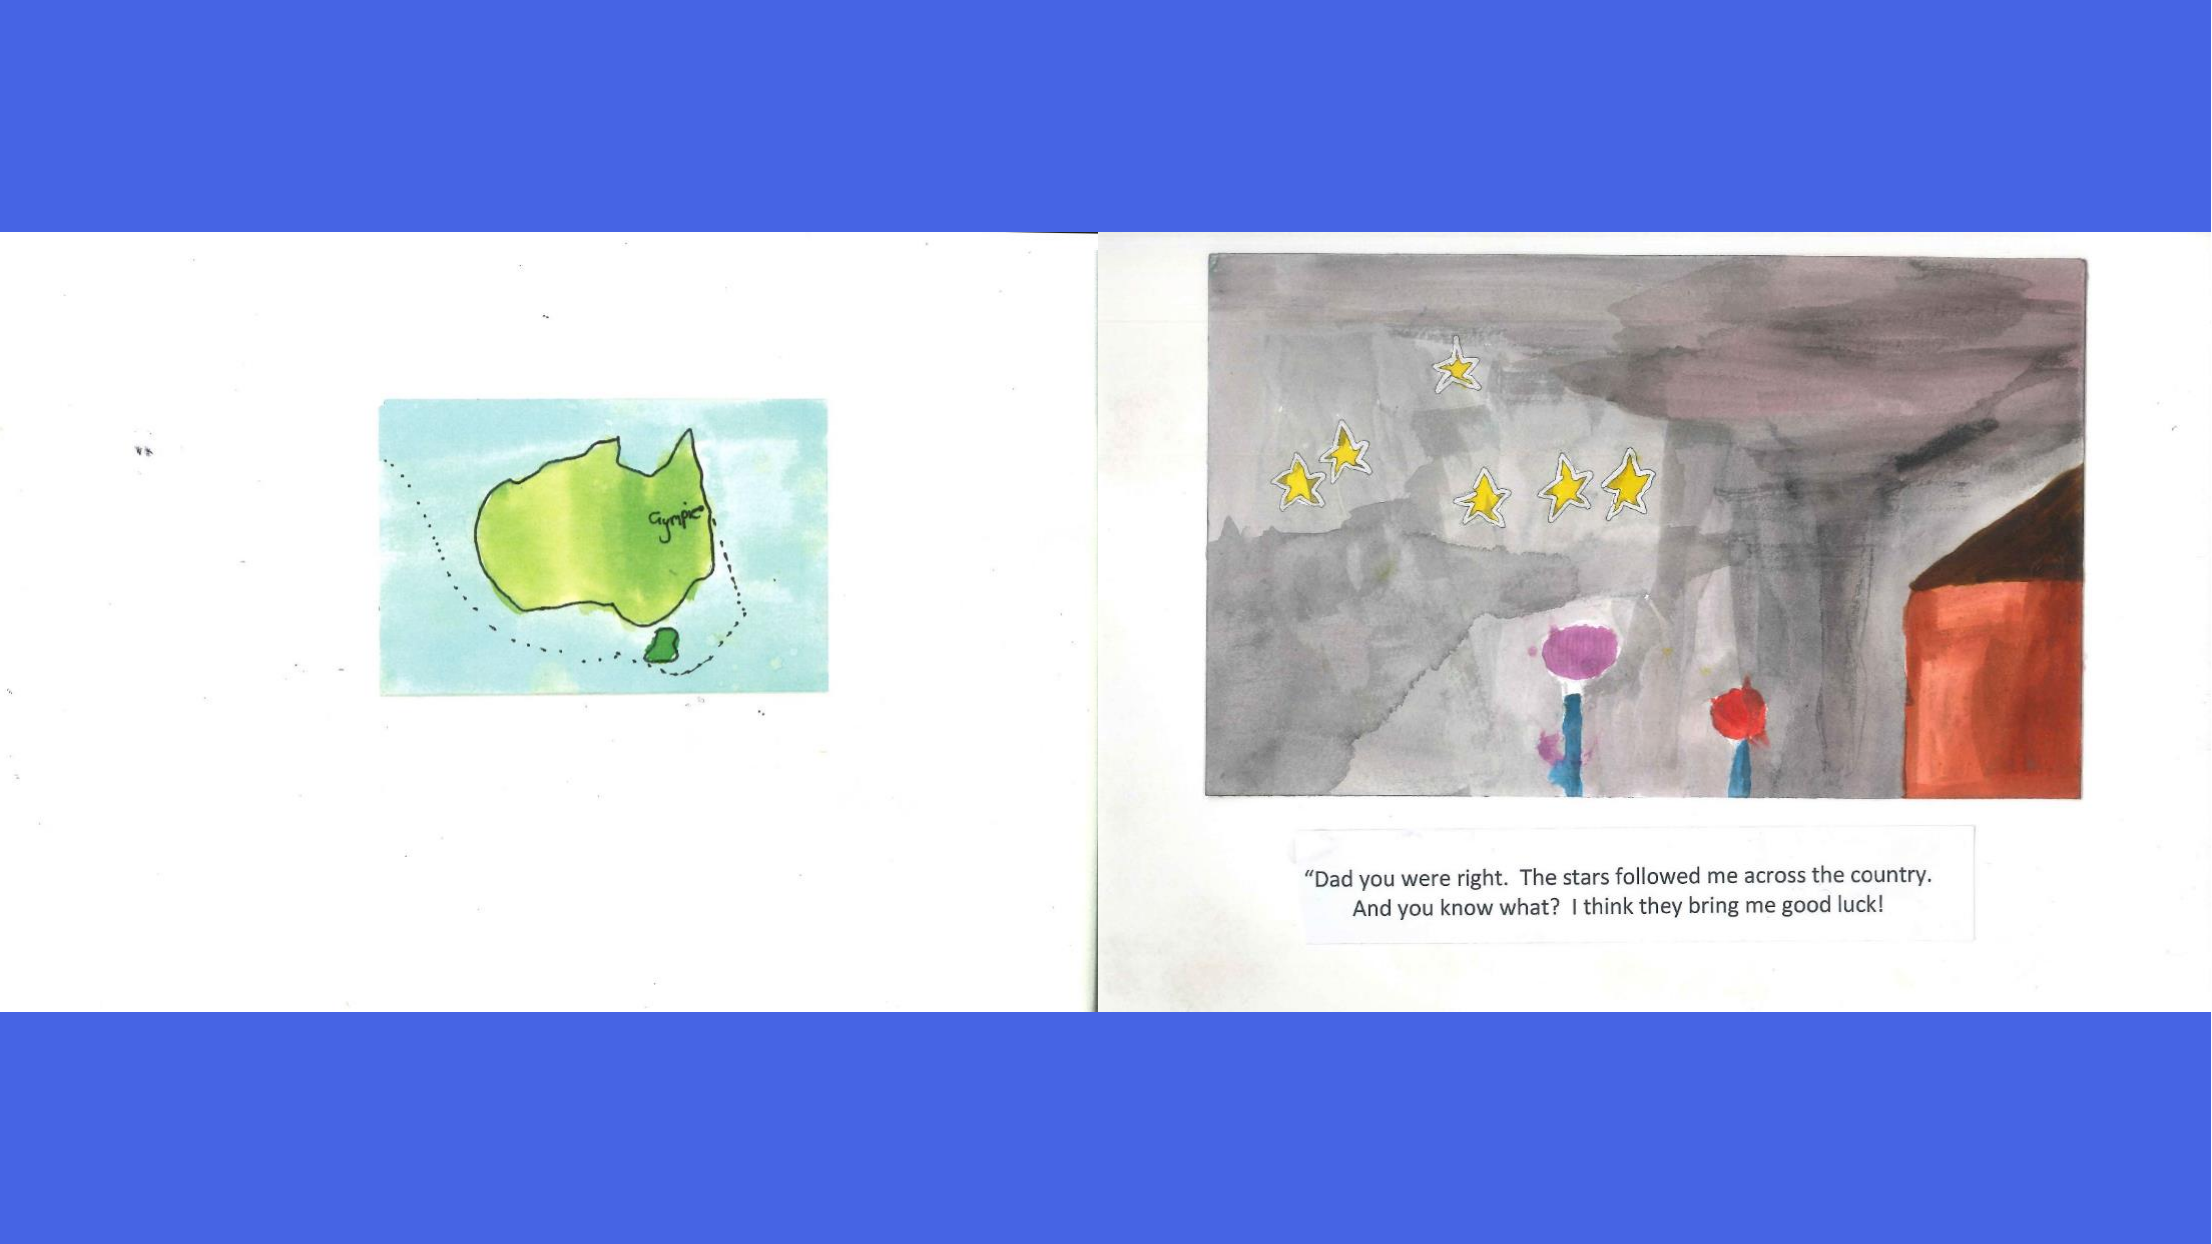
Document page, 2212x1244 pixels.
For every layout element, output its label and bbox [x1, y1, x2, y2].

picture [0, 231, 2212, 1012]
